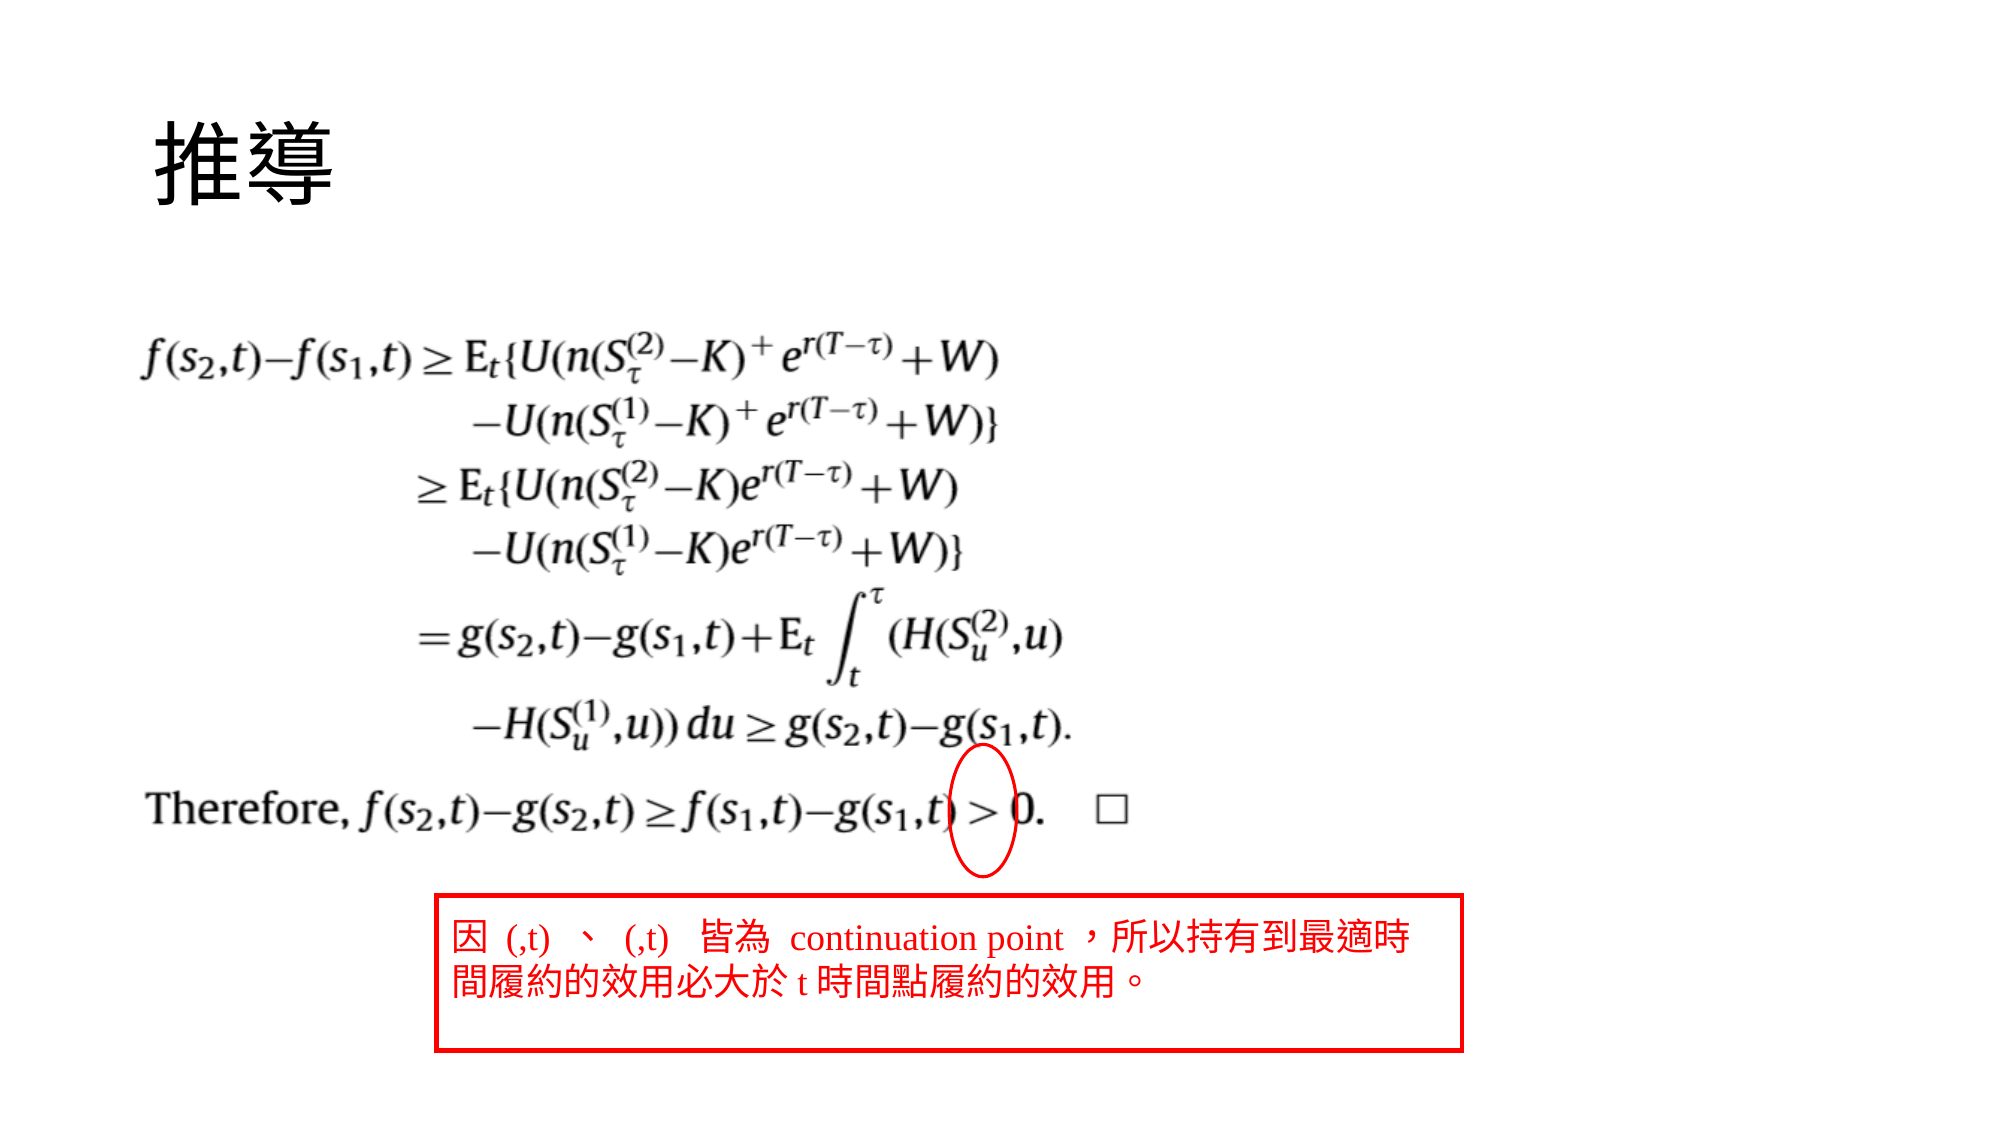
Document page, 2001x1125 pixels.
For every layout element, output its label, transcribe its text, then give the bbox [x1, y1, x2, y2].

text_box [958, 858, 1008, 878]
text_box [435, 894, 1463, 1052]
picture [137, 314, 1153, 858]
title 推導 [137, 59, 369, 278]
